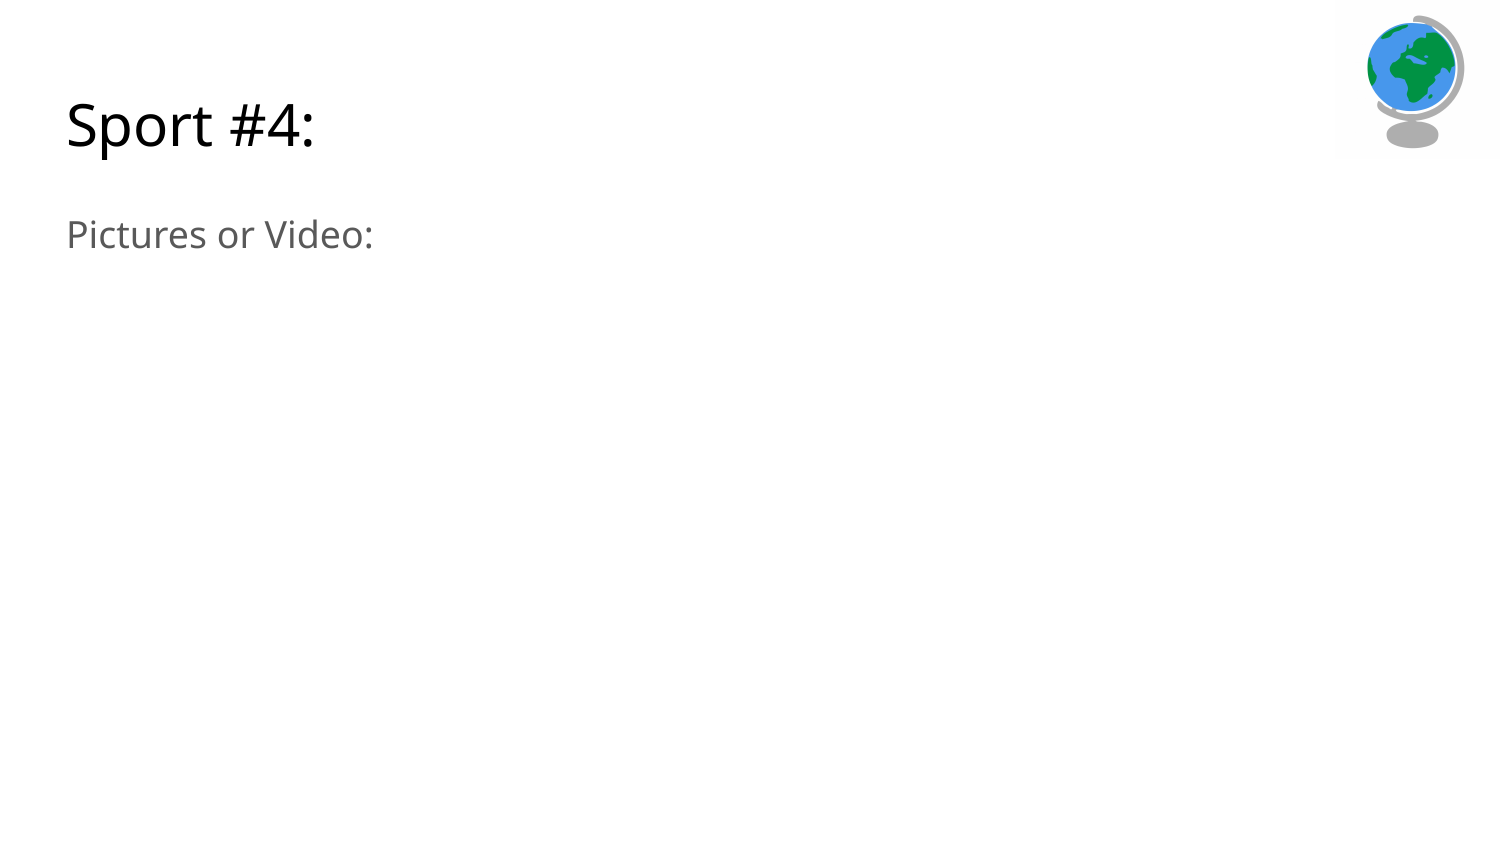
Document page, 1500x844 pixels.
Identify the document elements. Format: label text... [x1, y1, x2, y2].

title Sport #4: [51, 72, 1338, 167]
list Pictures or Video: [51, 189, 1449, 750]
picture [1335, 0, 1500, 159]
